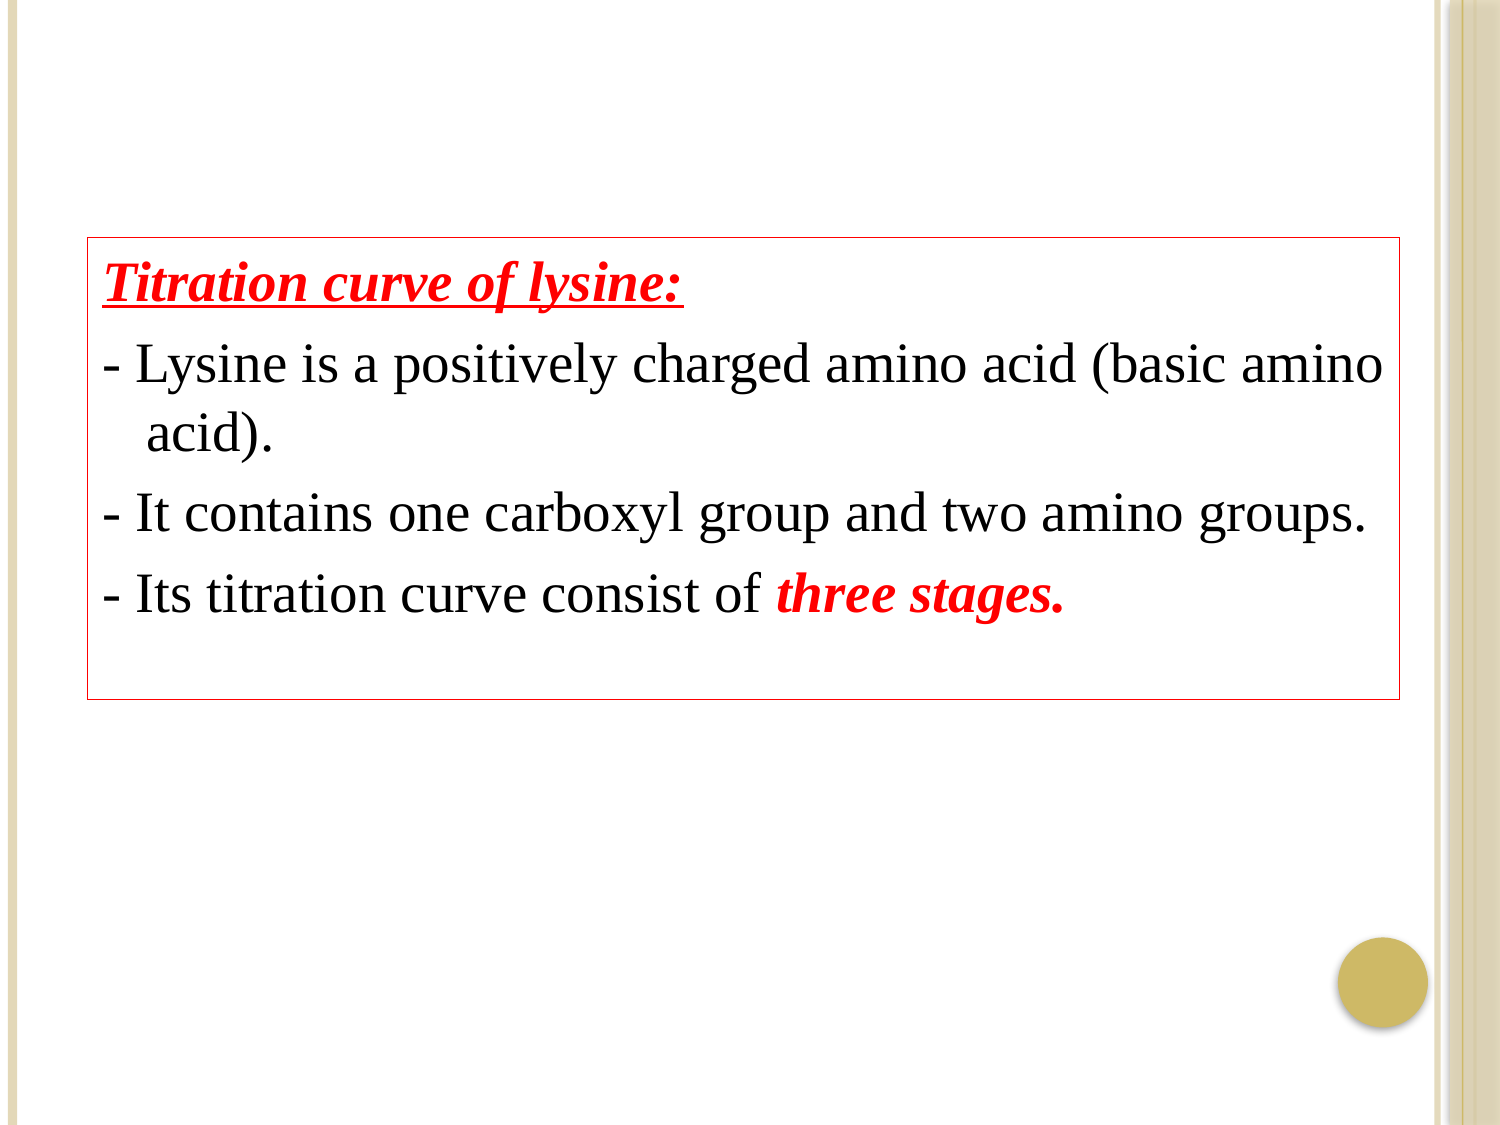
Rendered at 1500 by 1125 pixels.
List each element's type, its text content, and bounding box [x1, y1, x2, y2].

list Titration curve of lysine: - Lysine is a positively charged amino acid (basic amino acid). - It contains one carboxyl group and two amino groups. - Its titration curve consist of three stages. [87, 237, 1400, 700]
